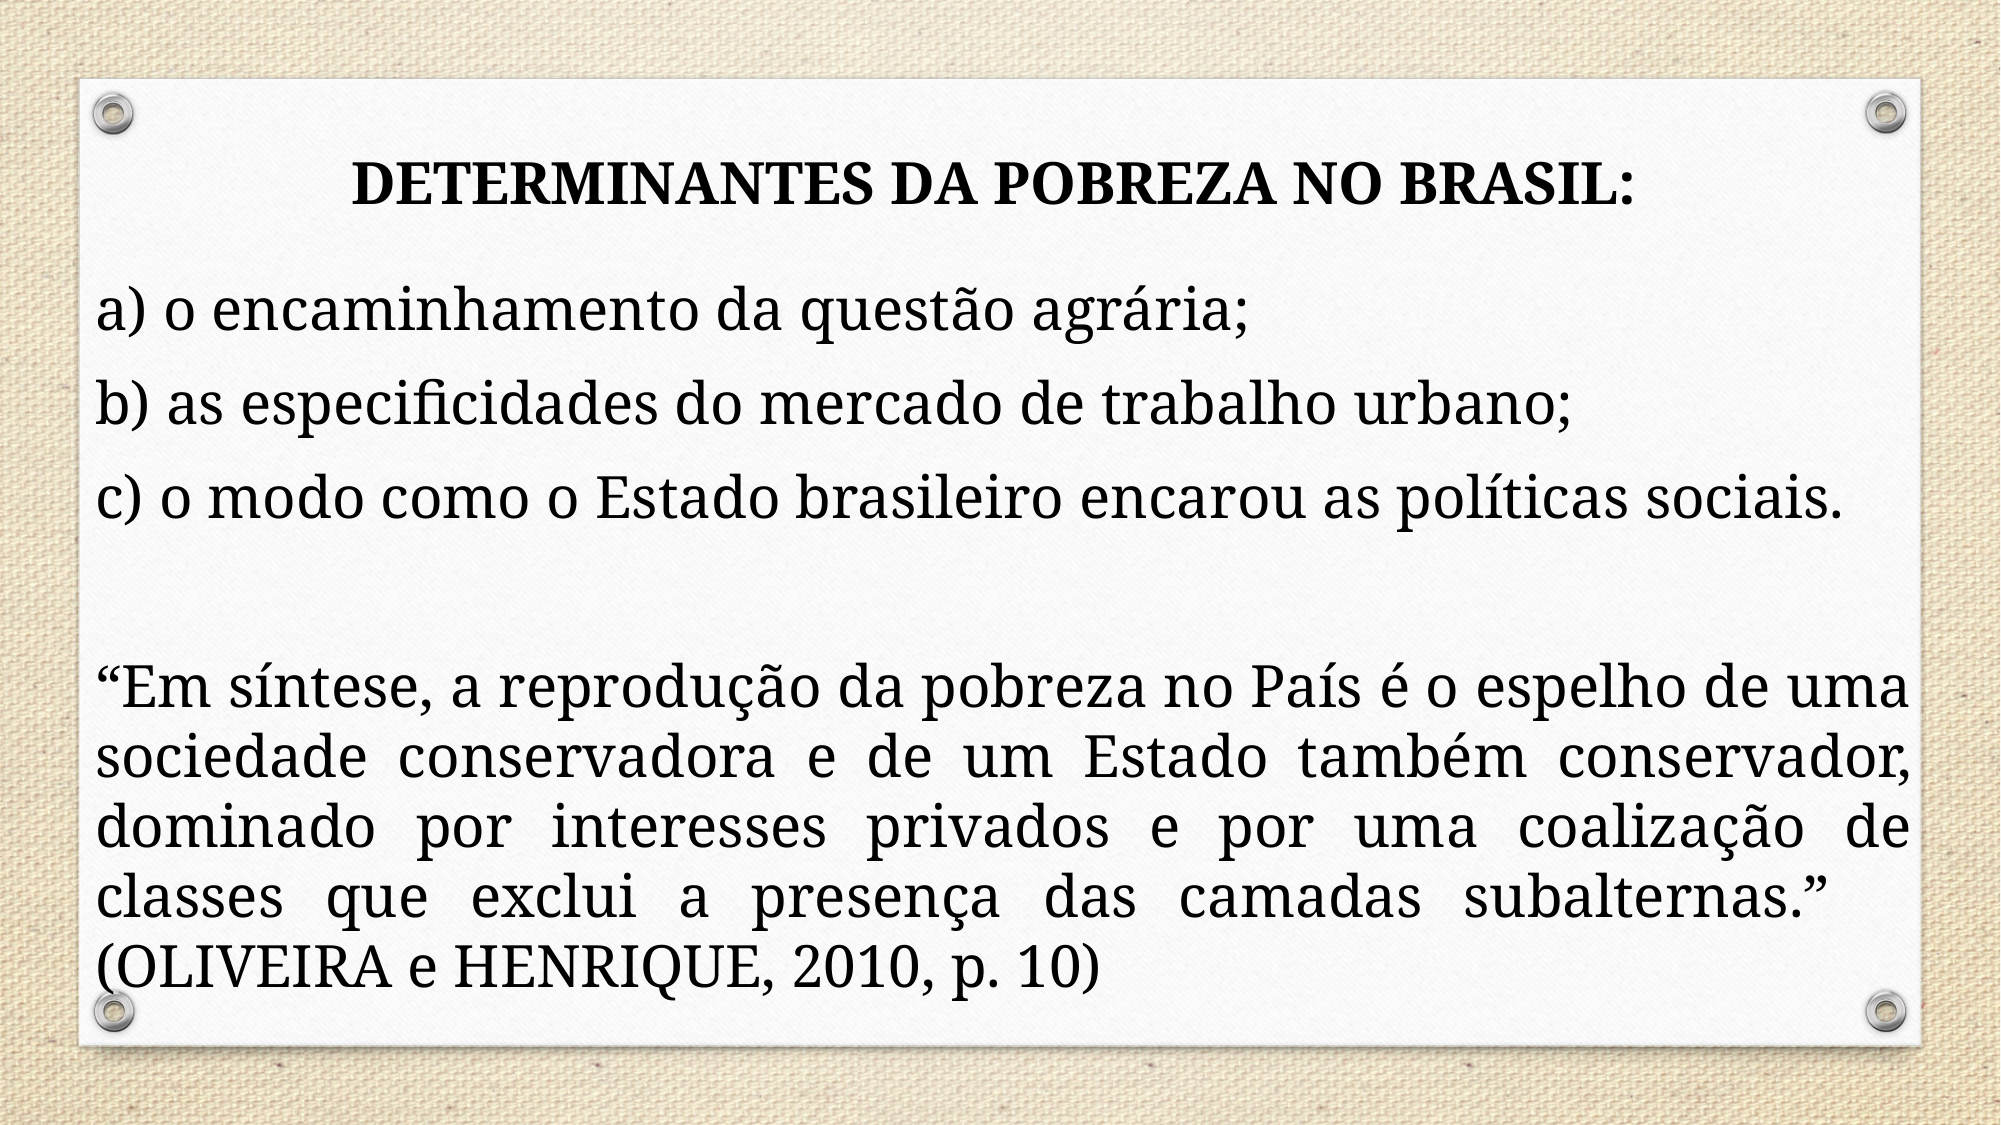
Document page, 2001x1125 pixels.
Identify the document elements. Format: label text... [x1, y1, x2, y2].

picture [0, 0, 2001, 1125]
list a) o encaminhamento da questão agrária; b) as especificidades do mercado de trabalho urbano; c) o modo como o Estado brasileiro encarou as políticas sociais. “Em síntese, a reprodução da pobreza no País é o espelho de uma sociedade conservadora e de um Estado também conservador, dominado por interesses privados e por uma coalização de classes que exclui a presença das camadas subalternas.” (OLIVEIRA e HENRIQUE, 2010, p. 10) [80, 264, 1928, 1055]
title DETERMINANTES DA POBREZA NO BRASIL: [42, 104, 1946, 224]
